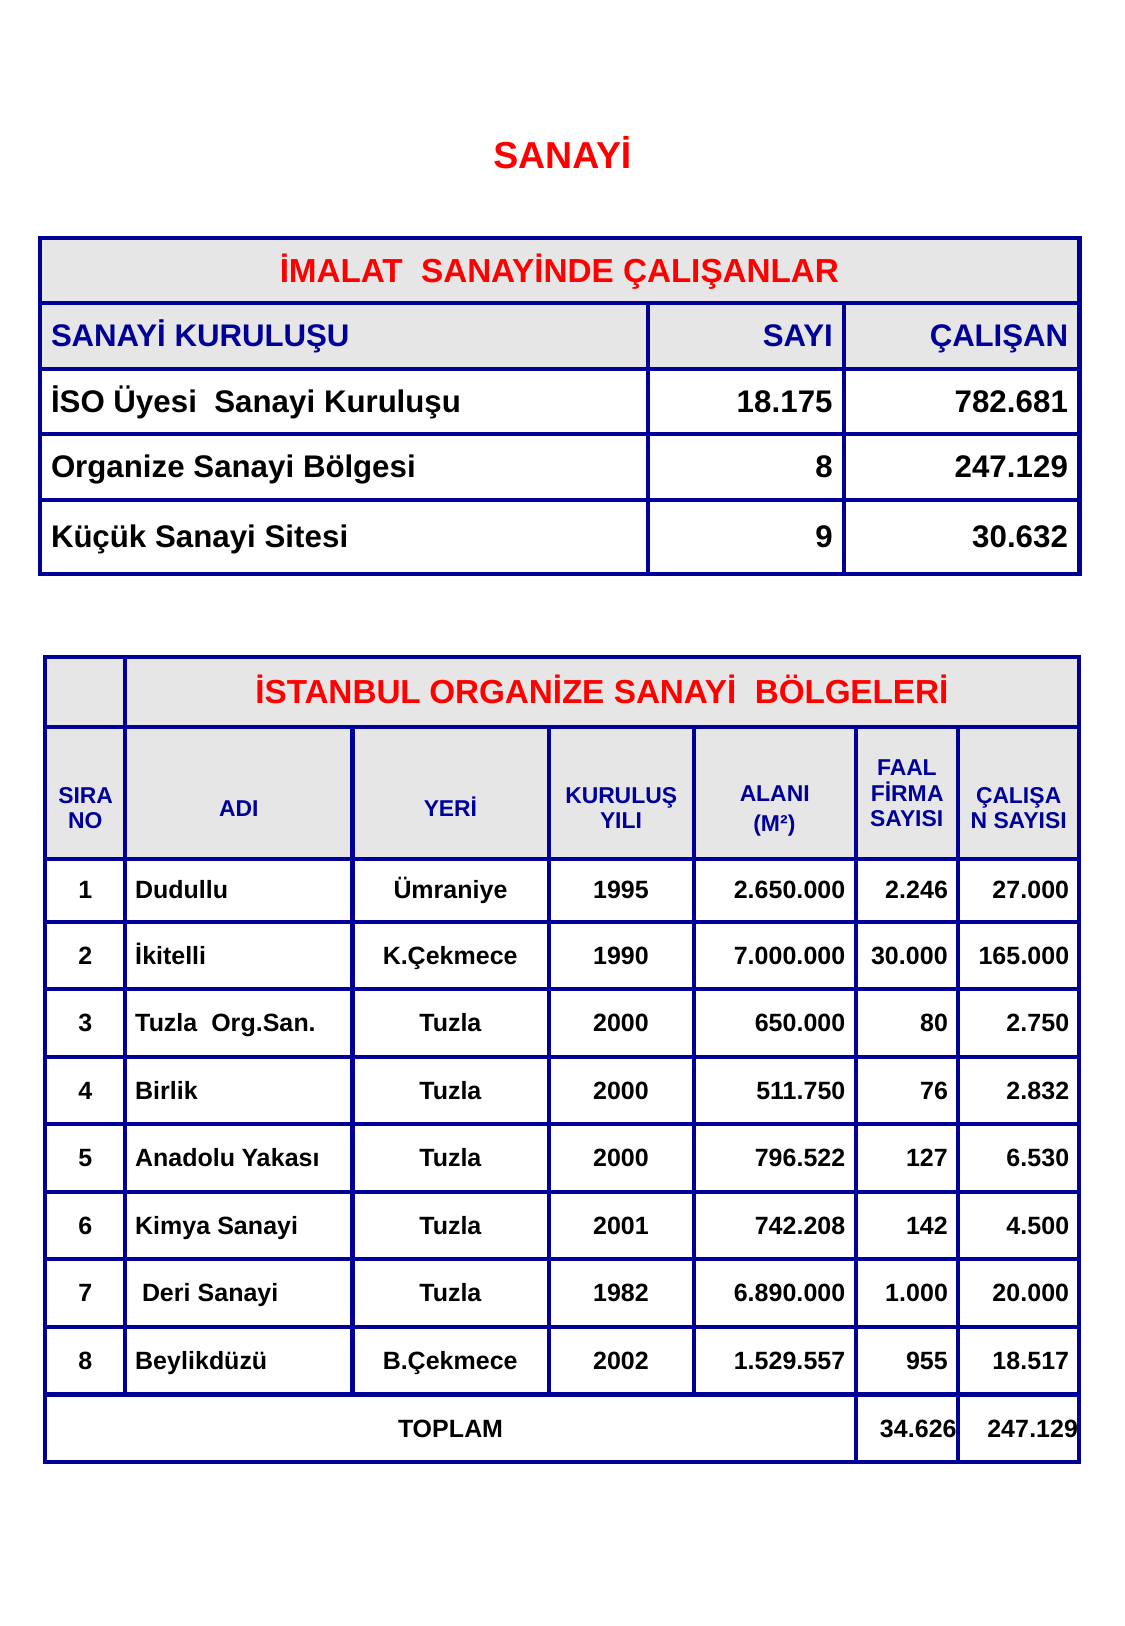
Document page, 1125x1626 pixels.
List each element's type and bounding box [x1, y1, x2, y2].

table_cell [47, 924, 123, 987]
table_cell [858, 991, 956, 1055]
table_cell [960, 1126, 1077, 1190]
table_cell [960, 1059, 1077, 1122]
table_cell [47, 1194, 123, 1257]
table_cell [858, 1397, 956, 1460]
table_cell [127, 729, 350, 857]
table_cell [42, 436, 646, 498]
table_cell [355, 861, 547, 920]
table_cell [551, 729, 692, 857]
table_cell [650, 502, 842, 572]
table_cell [696, 1059, 854, 1122]
table_cell [355, 1194, 547, 1257]
table_cell [42, 371, 646, 432]
table_cell [47, 991, 123, 1055]
table_cell [960, 1261, 1077, 1325]
table_cell [127, 991, 350, 1055]
table_cell [551, 1261, 692, 1325]
table_cell [355, 729, 547, 857]
table_cell [127, 924, 350, 987]
table_cell [960, 729, 1077, 857]
table_cell [960, 861, 1077, 920]
table_cell [846, 502, 1077, 572]
table_cell [127, 1126, 350, 1190]
table_cell [858, 729, 956, 857]
table_header [47, 659, 123, 725]
table_cell [355, 1059, 547, 1122]
table_cell [42, 305, 646, 367]
table_cell [858, 1059, 956, 1122]
table_cell [127, 1261, 350, 1325]
table_cell [551, 1329, 692, 1392]
text_box [345, 97, 780, 211]
table_cell [858, 1194, 956, 1257]
table_cell [47, 1397, 854, 1460]
table_cell [551, 1126, 692, 1190]
table_cell [127, 1059, 350, 1122]
table_cell [650, 436, 842, 498]
table_cell [355, 1329, 547, 1392]
table_header [127, 659, 1077, 725]
table_cell [355, 924, 547, 987]
table_cell [355, 991, 547, 1055]
table_cell [846, 371, 1077, 432]
table_cell [127, 1329, 350, 1392]
table_cell [47, 1329, 123, 1392]
table_cell [355, 1126, 547, 1190]
table_cell [42, 502, 646, 572]
table_header [42, 240, 1077, 301]
table_cell [960, 1397, 1077, 1460]
table_cell [551, 861, 692, 920]
table_cell [960, 1194, 1077, 1257]
table_cell [696, 991, 854, 1055]
table_cell [47, 729, 123, 857]
table_cell [696, 924, 854, 987]
table_cell [960, 991, 1077, 1055]
table_cell [650, 371, 842, 432]
table_cell [960, 924, 1077, 987]
table_cell [127, 1194, 350, 1257]
table_cell [650, 305, 842, 367]
table_cell [696, 729, 854, 857]
table_cell [858, 924, 956, 987]
table_cell [846, 305, 1077, 367]
table_cell [127, 861, 350, 920]
table_cell [551, 991, 692, 1055]
table_cell [47, 861, 123, 920]
table_cell [696, 1194, 854, 1257]
table_cell [846, 436, 1077, 498]
table_cell [858, 1329, 956, 1392]
table_cell [47, 1059, 123, 1122]
table_cell [551, 1059, 692, 1122]
table_cell [47, 1261, 123, 1325]
table_cell [858, 1261, 956, 1325]
table_cell [355, 1261, 547, 1325]
table_cell [858, 1126, 956, 1190]
table_cell [696, 1126, 854, 1190]
table_cell [696, 1329, 854, 1392]
table_cell [858, 861, 956, 920]
table_cell [696, 861, 854, 920]
table_cell [551, 924, 692, 987]
table_cell [551, 1194, 692, 1257]
table_cell [696, 1261, 854, 1325]
table_cell [960, 1329, 1077, 1392]
table_cell [47, 1126, 123, 1190]
